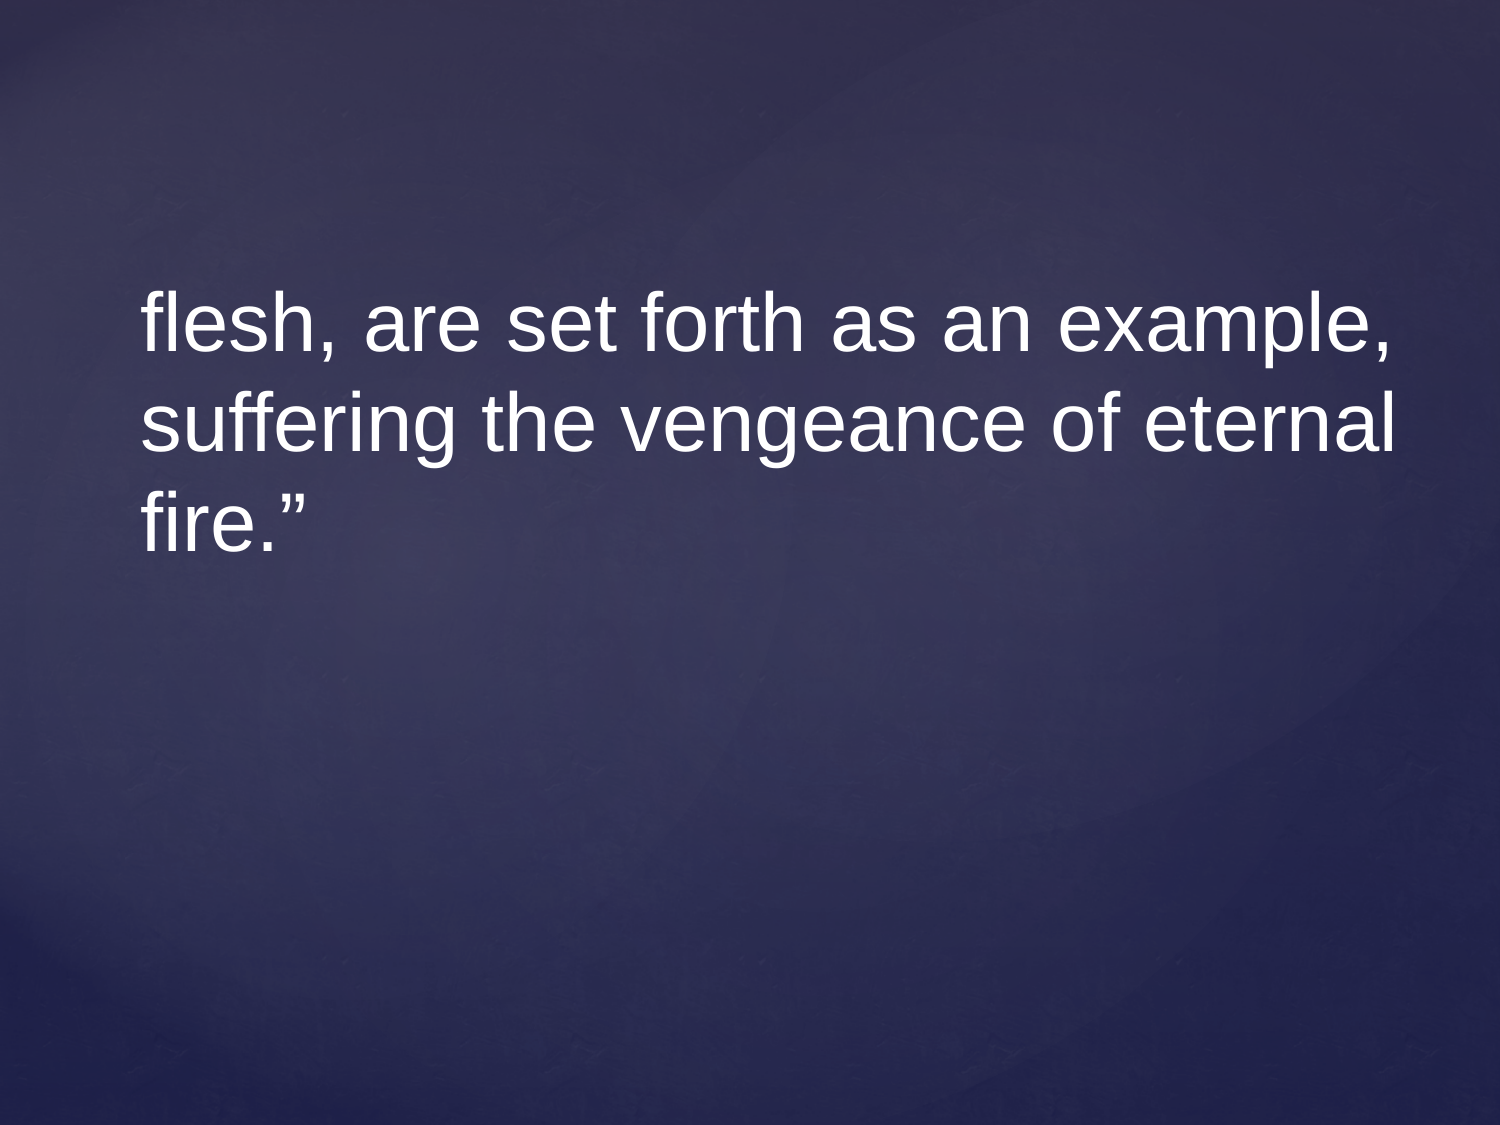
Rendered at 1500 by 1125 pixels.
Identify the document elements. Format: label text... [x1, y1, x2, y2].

text_box flesh, are set forth as an example, suffering the vengeance of eternal fire.” [126, 260, 1414, 576]
